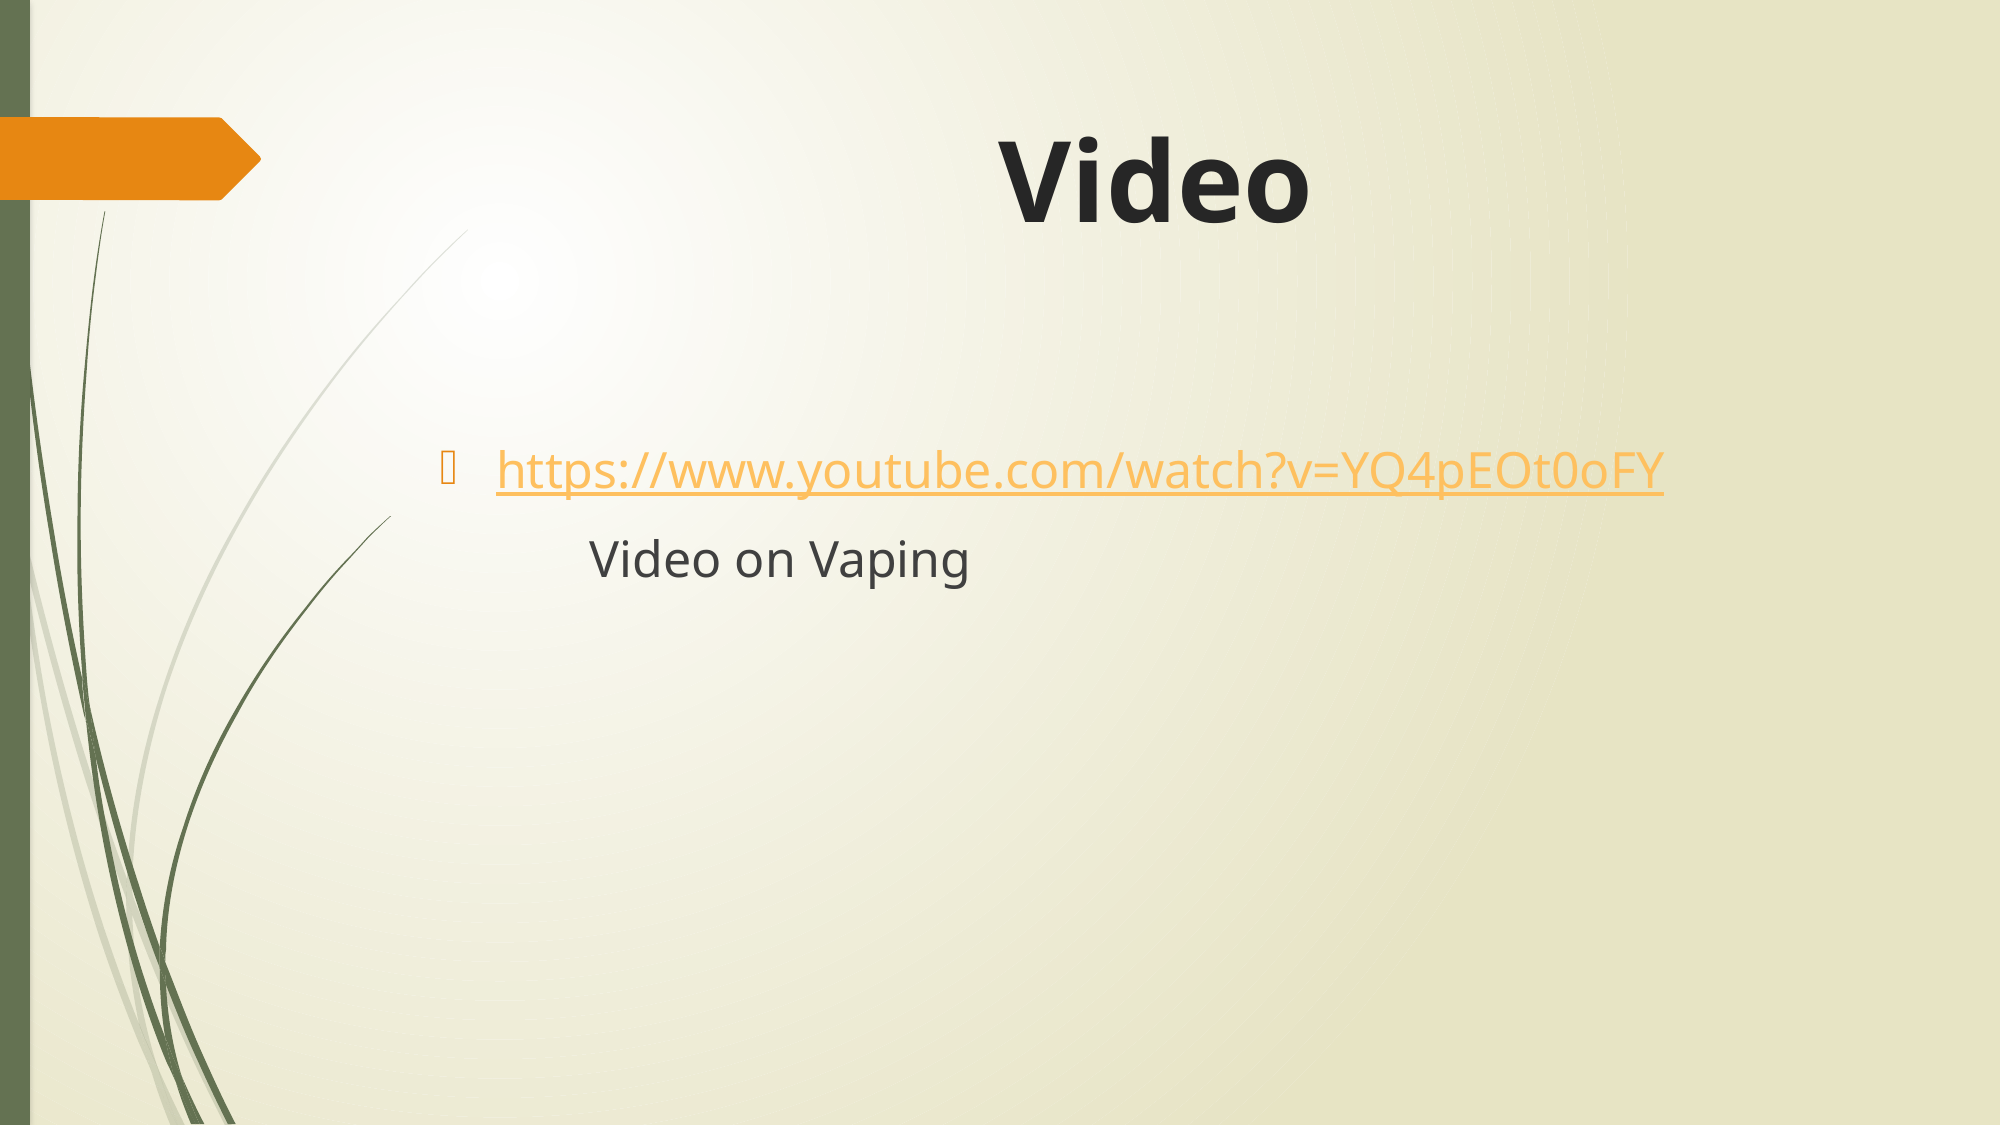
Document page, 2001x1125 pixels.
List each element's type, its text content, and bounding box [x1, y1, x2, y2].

list https://www.youtube.com/watch?v=YQ4pEOt0oFY Video on Vaping [424, 350, 1888, 970]
title Video [425, 102, 1888, 313]
